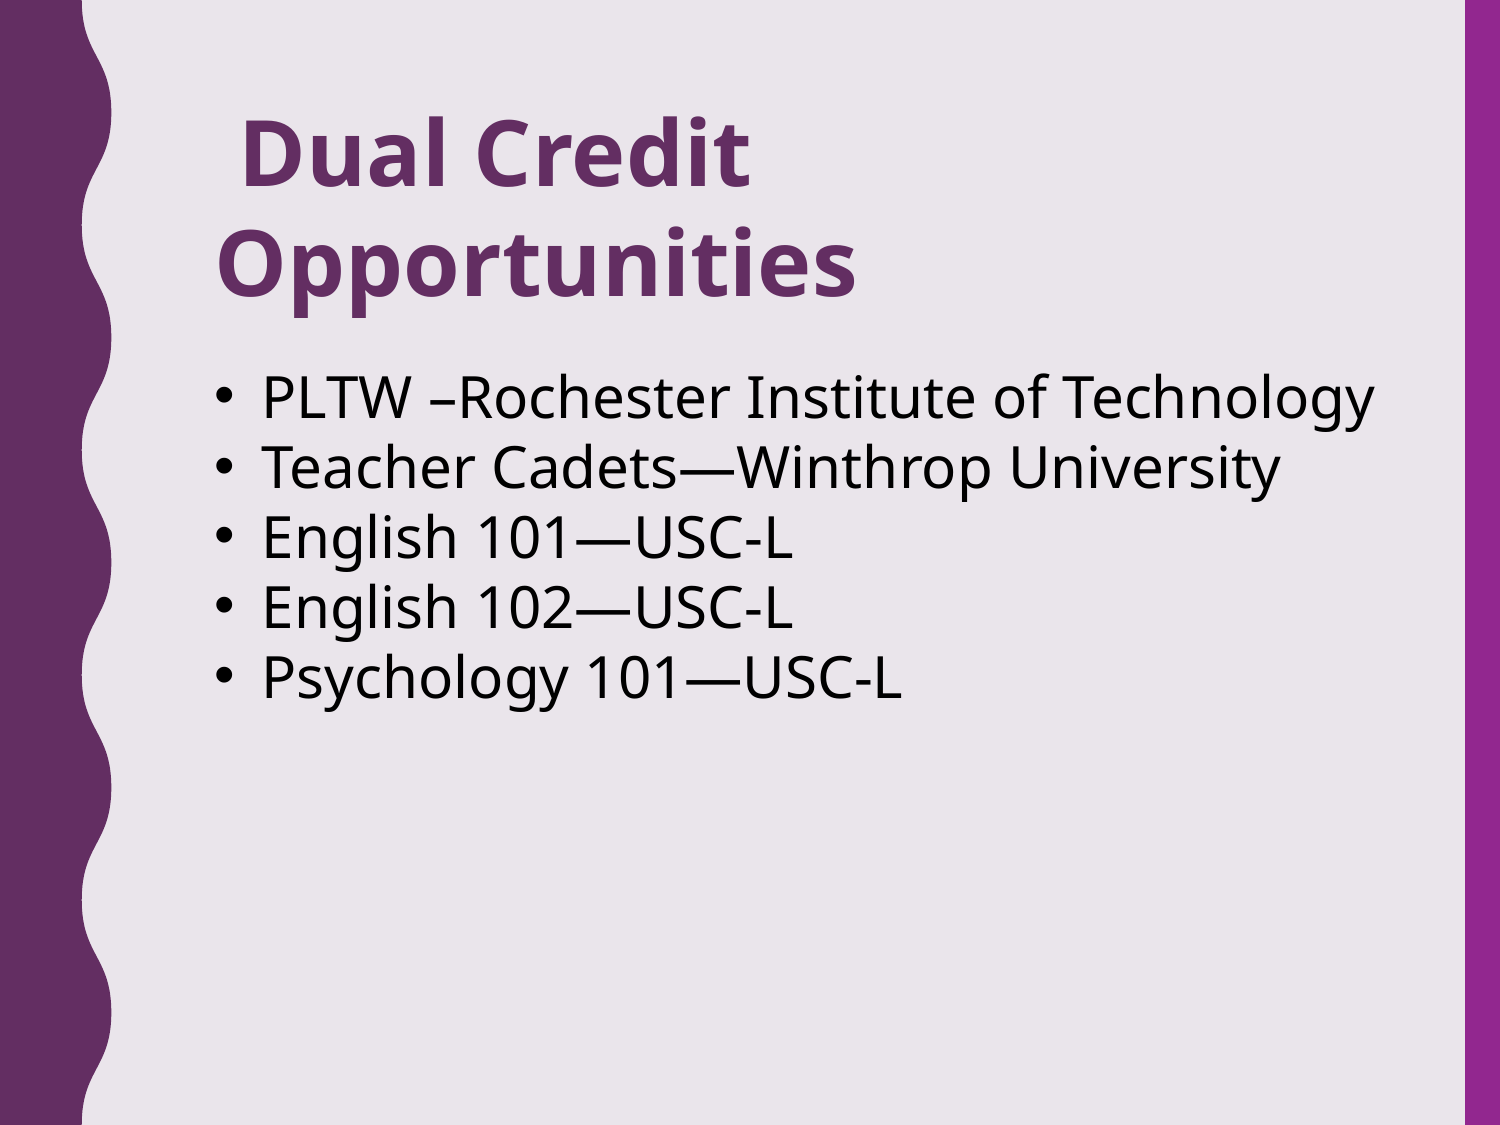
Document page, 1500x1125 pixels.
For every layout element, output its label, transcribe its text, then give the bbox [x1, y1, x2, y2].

text_box Dual Credit Opportunities PLTW –Rochester Institute of Technology Teacher Cadets—Winthrop University English 101—USC-L English 102—USC-L Psychology 101—USC-L [199, 87, 1400, 718]
